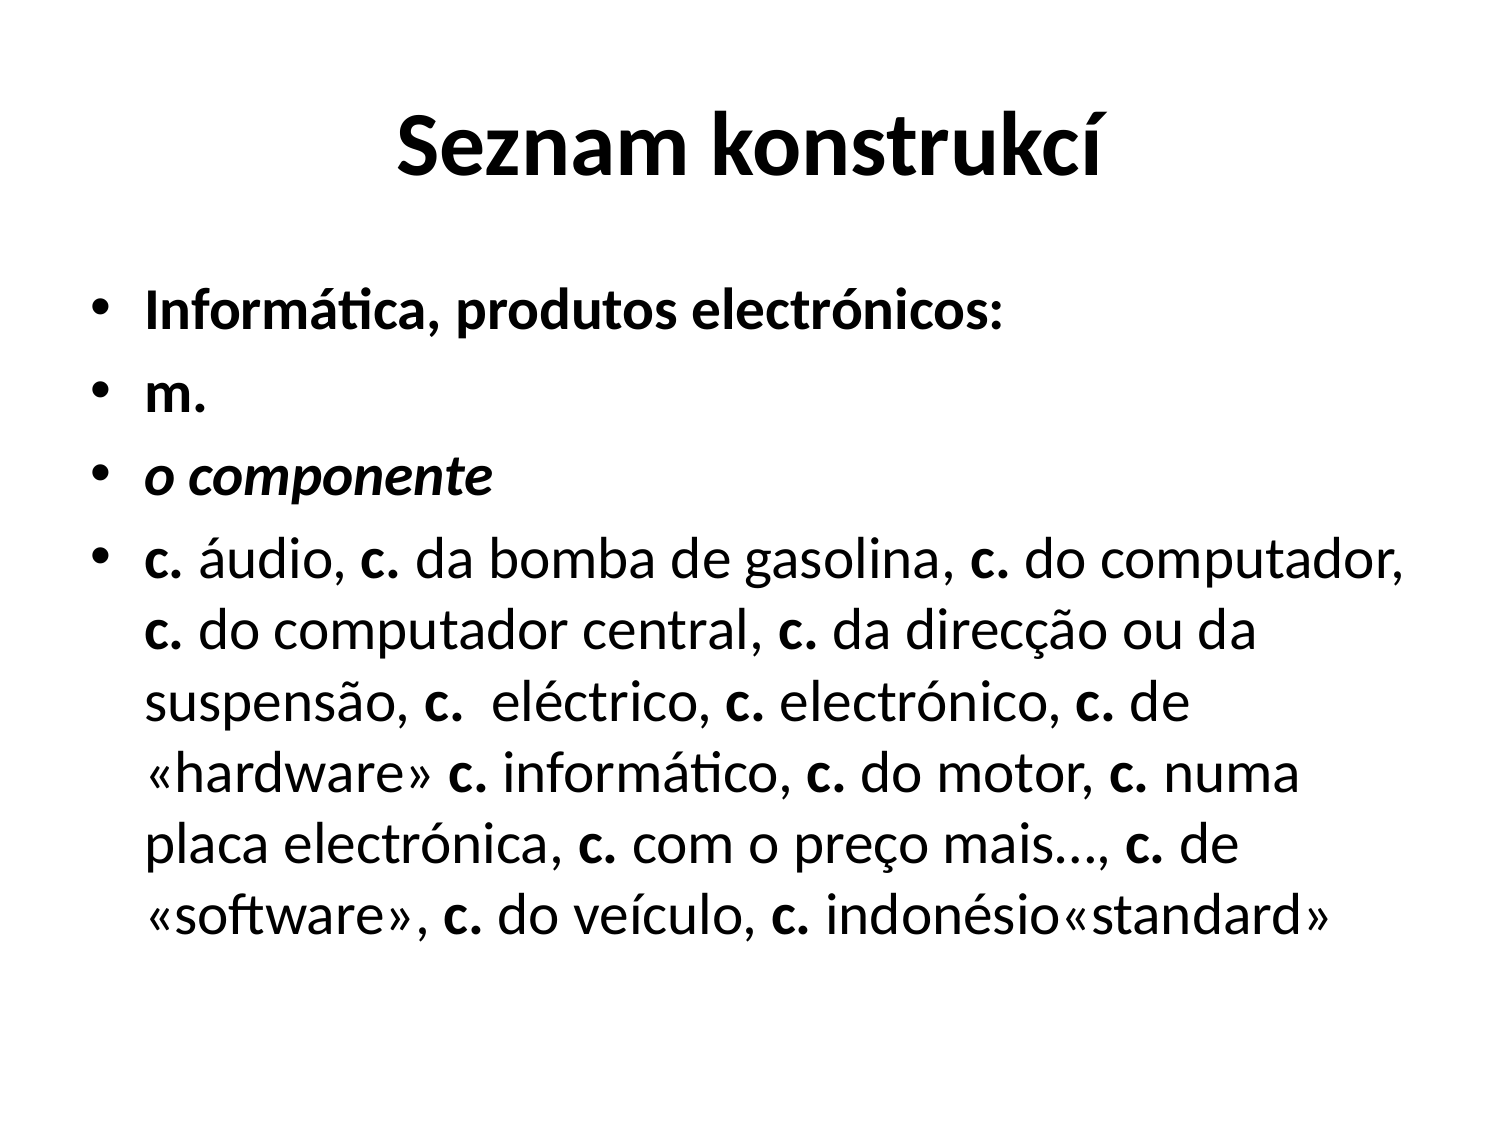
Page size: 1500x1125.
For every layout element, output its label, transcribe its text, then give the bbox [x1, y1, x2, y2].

list Informática, produtos electrónicos: m. o componente c. áudio, c. da bomba de gasolina, c. do computador, c. do computador central, c. da direcção ou da suspensão, c. eléctrico, c. electrónico, c. de «hardware» c. informático, c. do motor, c. numa placa electrónica, c. com o preço mais…, c. de «software», c. do veículo, c. indonésio«standard» [75, 262, 1425, 1005]
title Seznam konstrukcí [75, 45, 1425, 233]
